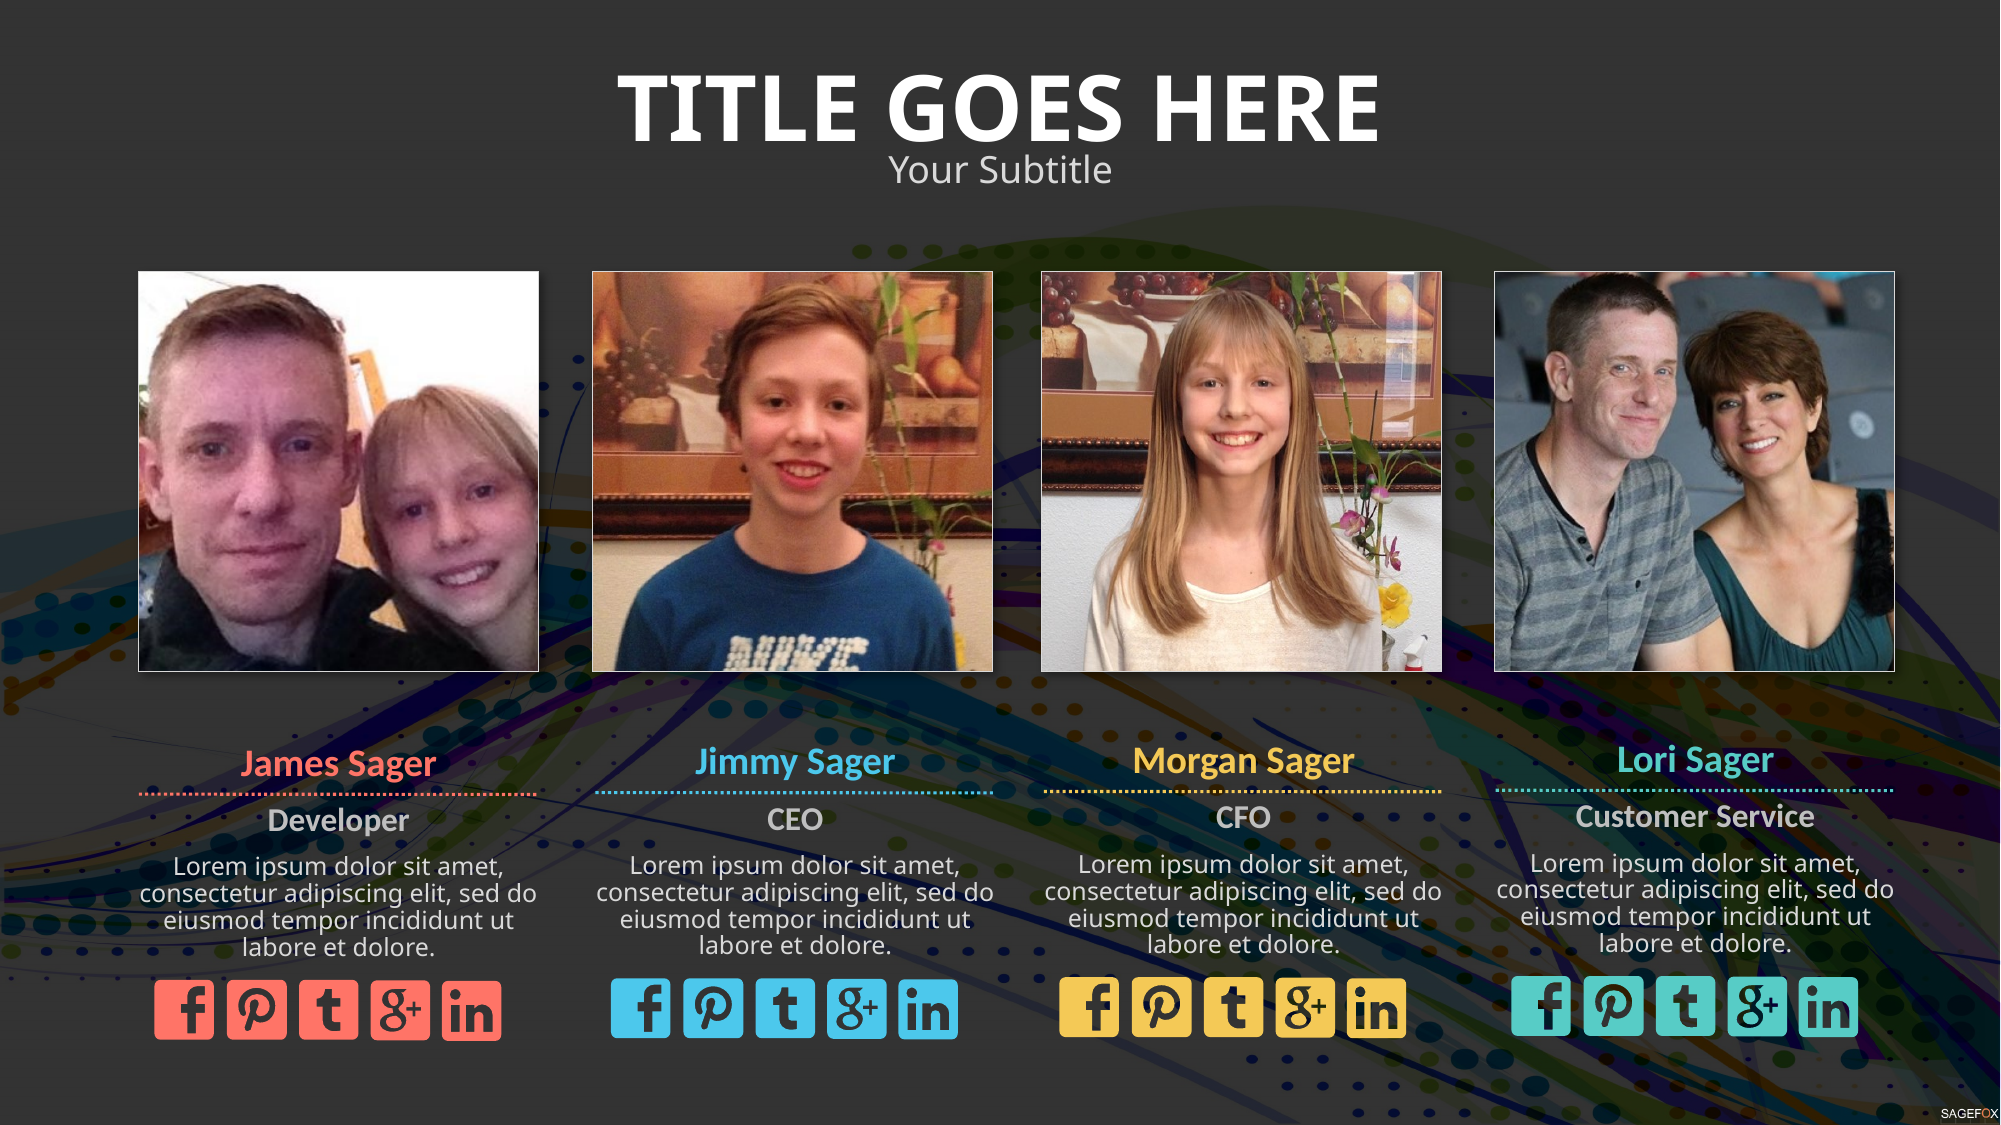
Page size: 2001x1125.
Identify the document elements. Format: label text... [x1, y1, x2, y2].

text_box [610, 978, 958, 1040]
text_box [1494, 271, 1896, 673]
text_box Jimmy Sager [620, 740, 971, 784]
text_box Lorem ipsum dolor sit amet, consectetur adipiscing elit, sed do eiusmod tempor incididunt ut labore et dolore. [1043, 851, 1444, 965]
text_box [591, 270, 993, 672]
text_box Lorem ipsum dolor sit amet, consectetur adipiscing elit, sed do eiusmod tempor incididunt ut labore et dolore. [138, 854, 539, 968]
text_box Developer [163, 799, 514, 842]
text_box Lorem ipsum dolor sit amet, consectetur adipiscing elit, sed do eiusmod tempor incididunt ut labore et dolore. [595, 852, 996, 966]
picture [0, 0, 2001, 1125]
text_box CEO [620, 798, 971, 841]
text_box [1040, 270, 1442, 672]
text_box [548, 42, 1452, 199]
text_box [1059, 977, 1407, 1039]
text_box Lorem ipsum dolor sit amet, consectetur adipiscing elit, sed do eiusmod tempor incididunt ut labore et dolore. [1495, 850, 1896, 964]
text_box [138, 270, 540, 672]
text_box Morgan Sager [1068, 739, 1419, 782]
text_box Lori Sager [1520, 738, 1871, 781]
text_box CFO [1068, 797, 1419, 840]
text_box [154, 979, 502, 1041]
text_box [1511, 976, 1859, 1038]
text_box Customer Service [1520, 796, 1871, 839]
text_box James Sager [163, 742, 514, 785]
